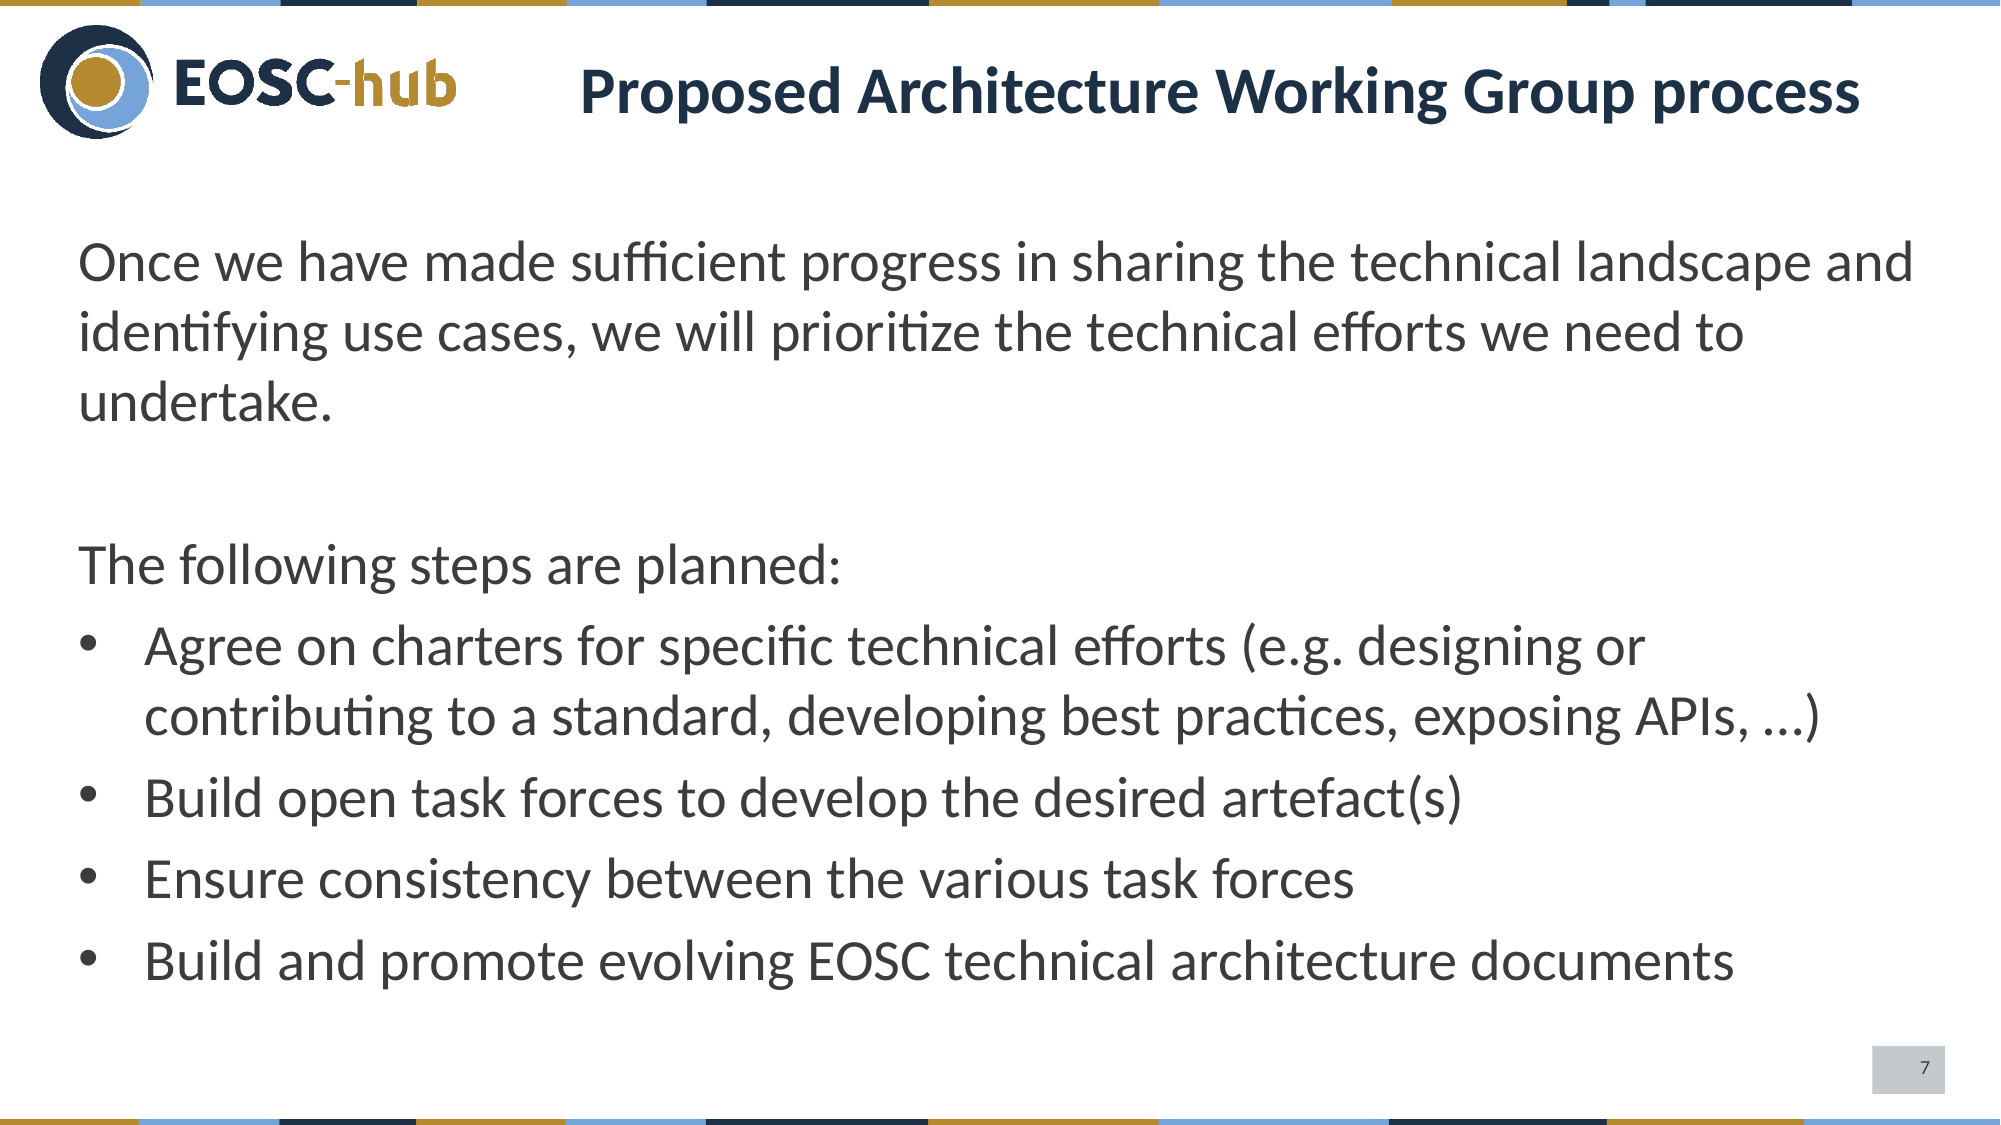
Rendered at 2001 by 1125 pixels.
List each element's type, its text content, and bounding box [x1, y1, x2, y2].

slide_number 7 [1433, 1046, 1945, 1094]
list Proposed Architecture Working Group process [528, 31, 1945, 167]
list Once we have made sufficient progress in sharing the technical landscape and identifying use cases, we will prioritize the technical efforts we need to undertake. The following steps are planned: Agree on charters for specific technical efforts (e.g. designing or contributing to a standard, developing best practices, exposing APIs, …) Build open task forces to develop the desired artefact(s) Ensure consistency between the various task forces Build and promote evolving EOSC technical architecture documents [55, 208, 1945, 1094]
picture [17, 19, 479, 144]
picture [0, 1119, 2000, 1125]
